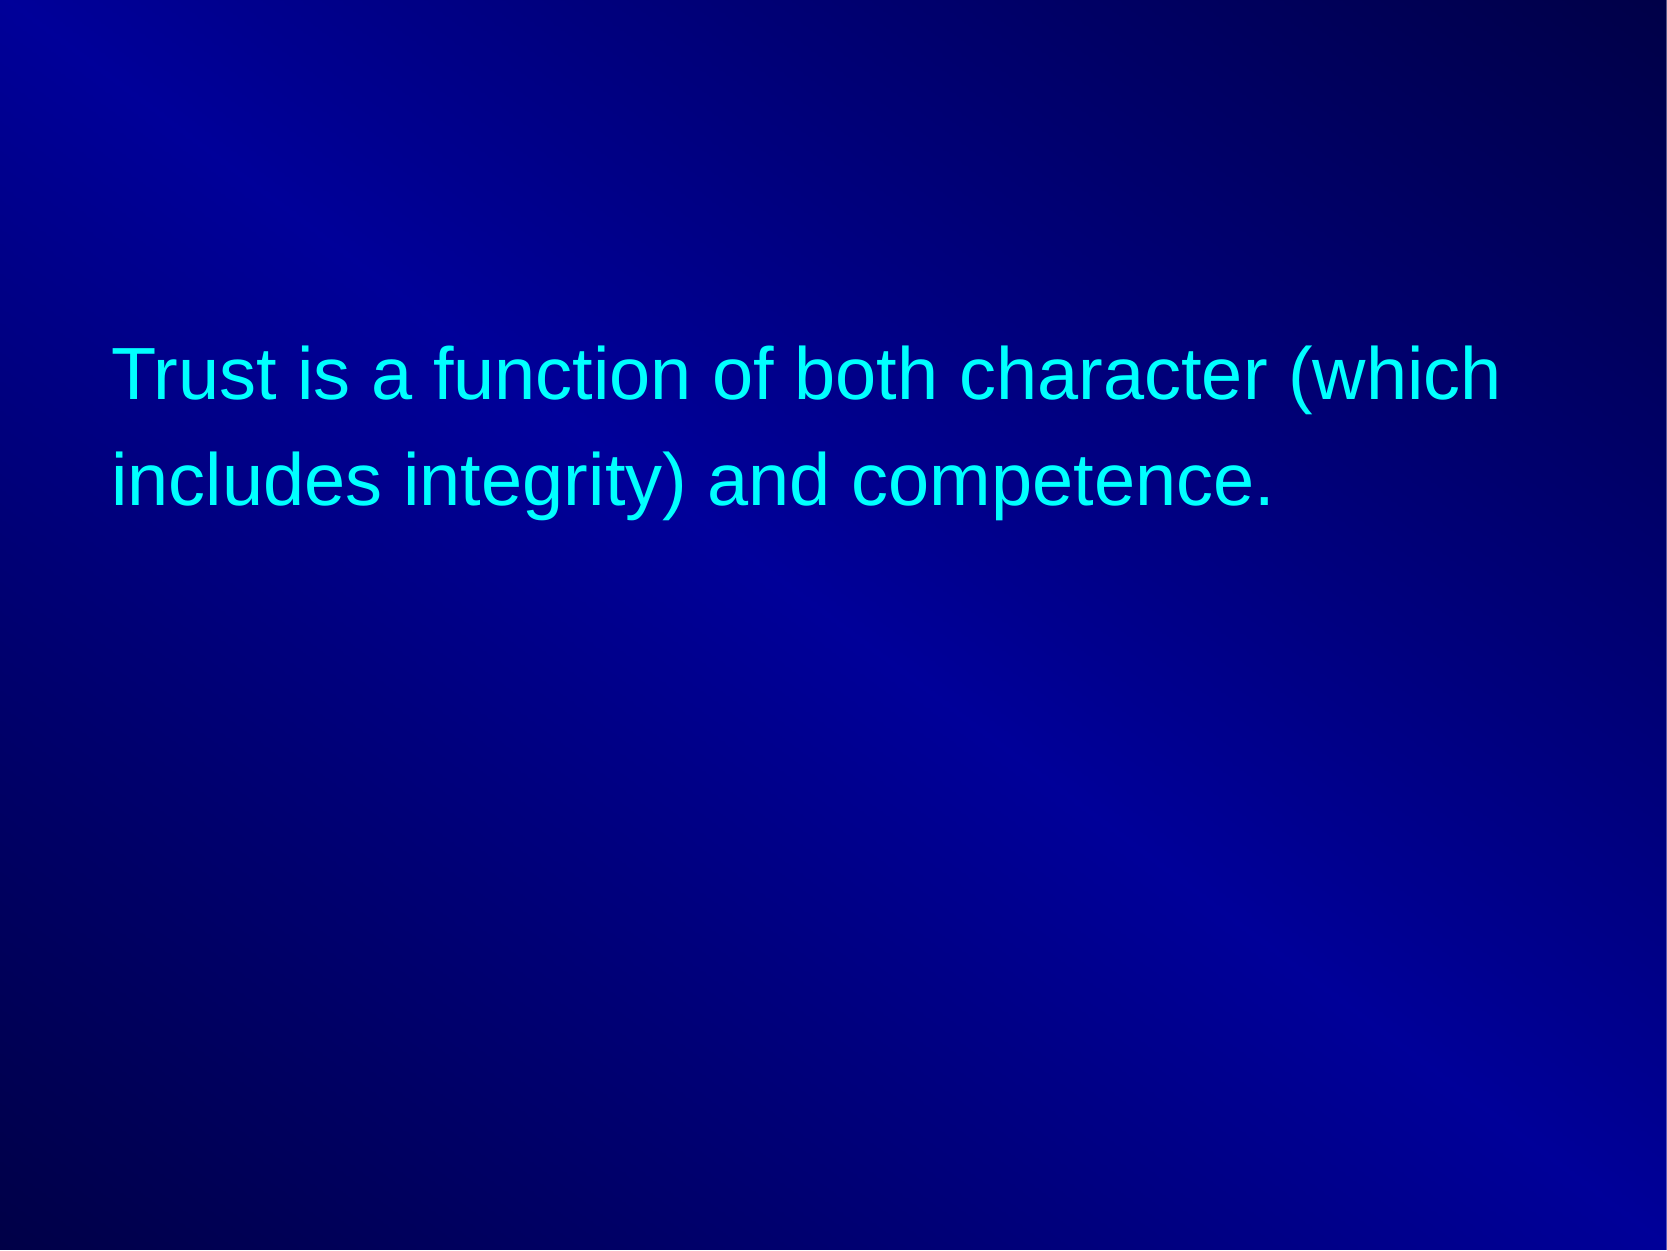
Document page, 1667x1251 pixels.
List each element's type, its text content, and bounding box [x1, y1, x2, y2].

picture [0, 0, 1667, 1250]
text_box Trust is a function of both character (which includes integrity) and competence. [105, 302, 1575, 1119]
